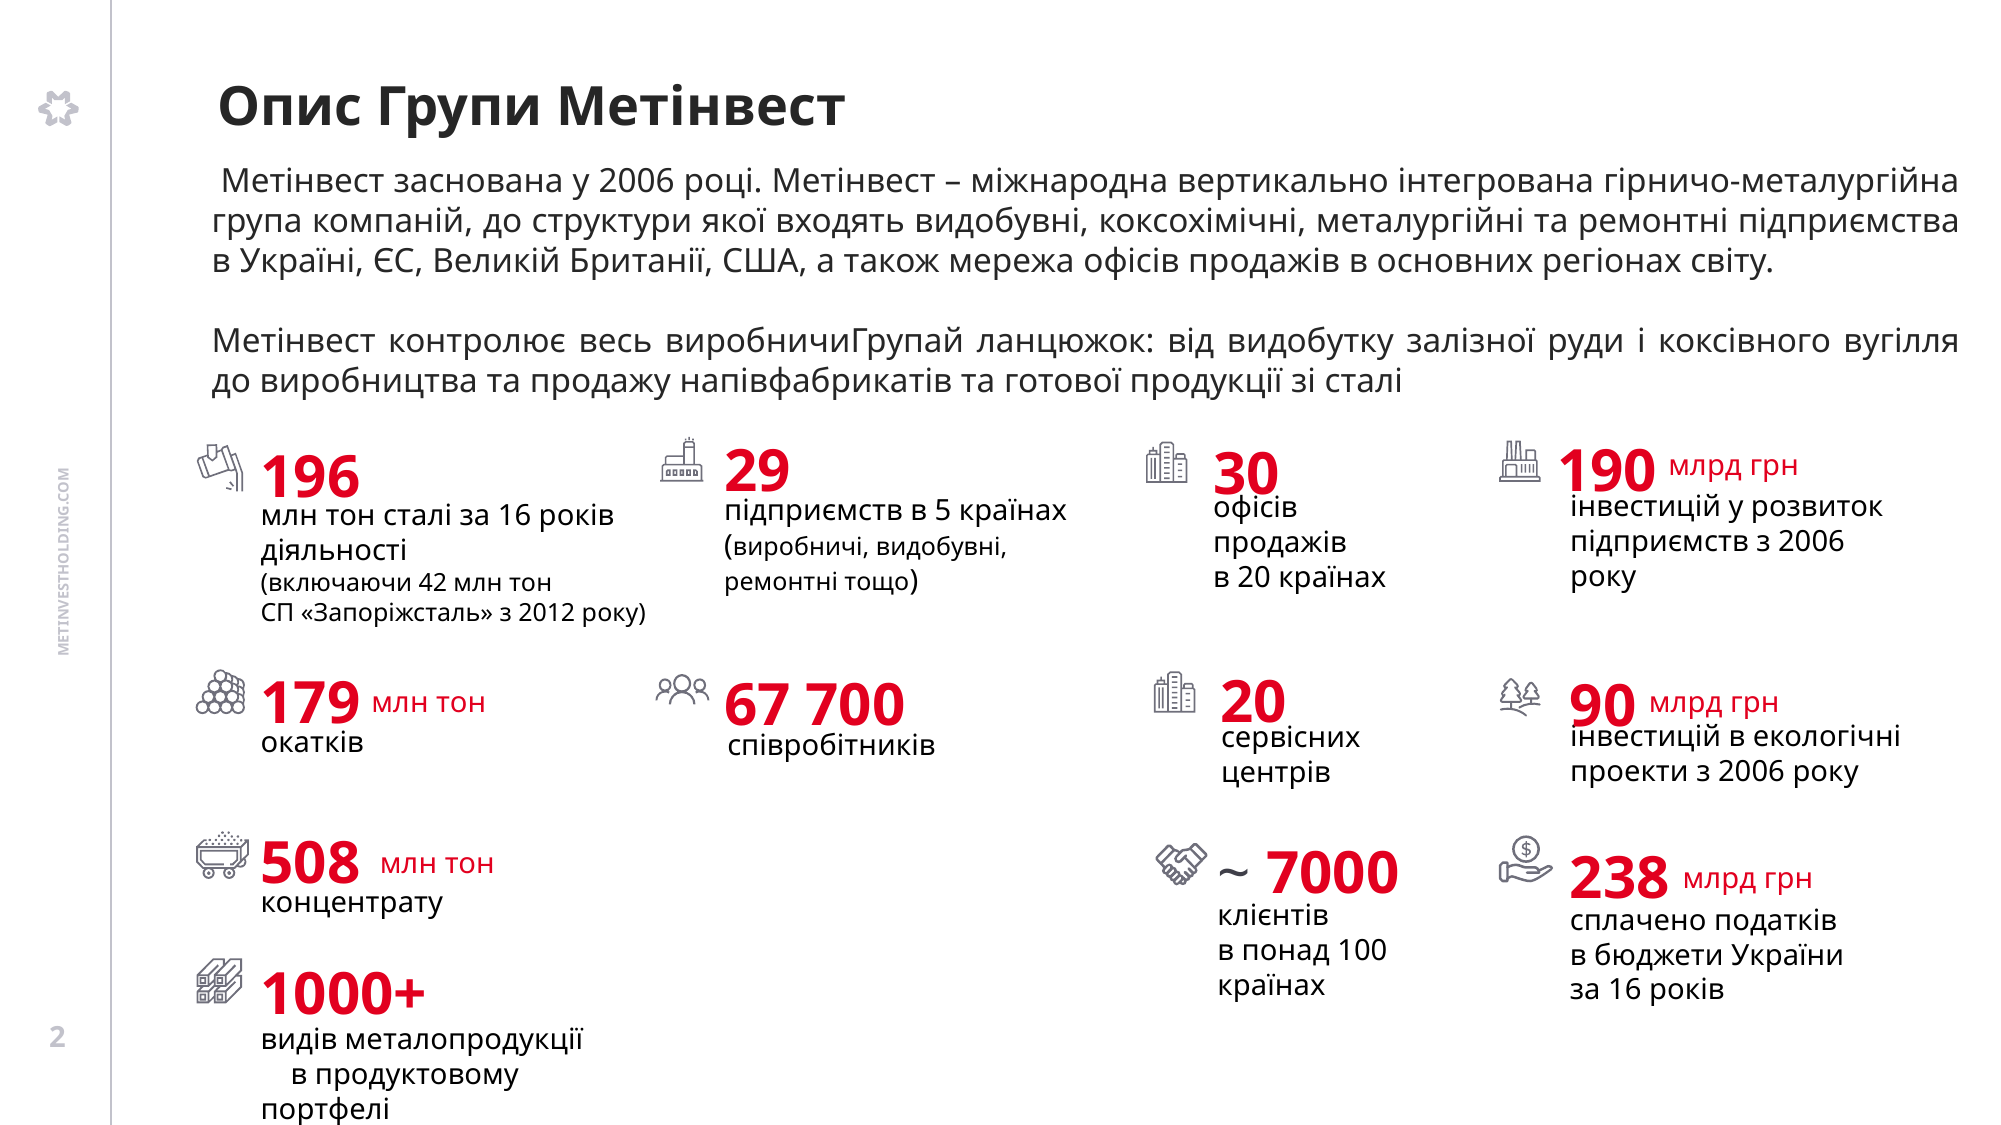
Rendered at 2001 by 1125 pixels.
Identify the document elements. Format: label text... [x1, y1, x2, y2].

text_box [196, 958, 243, 1004]
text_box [1145, 441, 1188, 484]
text_box 190 [1557, 404, 1773, 511]
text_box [1498, 835, 1554, 883]
text_box сплачено податків в бюджети України за 16 років [1570, 901, 1850, 1006]
text_box клієнтів в понад 100 країнах [1217, 913, 1433, 1002]
text_box 29 [724, 404, 939, 511]
text_box млрд грн [1667, 851, 1833, 902]
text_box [196, 443, 244, 492]
title Опис Групи Метінвест [203, 71, 1813, 205]
text_box 20 [1220, 636, 1360, 743]
text_box видів металопродукції в продуктовому портфелі [260, 1012, 648, 1125]
text_box млн тон [356, 676, 523, 727]
text_box млн тон [364, 836, 514, 887]
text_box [1155, 842, 1208, 886]
text_box Метінвест заснована у 2006 році. Метінвест – міжнародна вертикально інтегрована гірничо-металургійна група компаній, до структури якої входять видобувні, коксохімічні, металургійні та ремонтні підприємства в Україні, ЄС, Великій Британії, США, а також мережа офісів продажів в основних регіонах світу. Метінвест контролює весь виробничиГрупай ланцюжок: від видобутку залізної руди і коксівного вугілля до виробництва та продажу напівфабрикатів та готової продукції зі сталі [211, 159, 1963, 391]
text_box 238 [1570, 822, 1807, 918]
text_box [1499, 677, 1542, 717]
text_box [1498, 440, 1541, 483]
text_box підприємств в 5 країнах (виробничі, видобувні, ремонтні тощо) [724, 491, 1113, 597]
text_box офісів продажів в 20 країнах [1213, 488, 1428, 594]
text_box 67 700 [724, 638, 939, 745]
text_box [195, 669, 245, 715]
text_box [655, 673, 710, 705]
text_box млрд грн [1633, 676, 1799, 727]
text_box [195, 831, 250, 880]
text_box співробітників [727, 726, 942, 762]
text_box 508 [260, 796, 386, 903]
text_box окатків [260, 723, 575, 759]
text_box 90 [1570, 639, 1654, 746]
text_box ~ 7000 [1217, 807, 1449, 913]
text_box сервісних центрів [1220, 718, 1436, 789]
text_box млрд грн [1653, 438, 1818, 489]
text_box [659, 436, 704, 482]
text_box 196 [260, 411, 476, 518]
text_box інвестицій в екологічні проекти з 2006 року [1570, 716, 1926, 822]
text_box 30 [1213, 408, 1351, 514]
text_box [1153, 671, 1196, 713]
text_box млн тон сталі за 16 років діяльності (включаючи 42 млн тон СП «Запоріжсталь» з 2012 року) [260, 496, 647, 627]
text_box 1000+ [260, 928, 476, 1034]
text_box інвестицій у розвиток підприємств з 2006 року [1570, 486, 1903, 592]
text_box 179 [260, 636, 386, 743]
text_box концентрату [260, 882, 597, 918]
